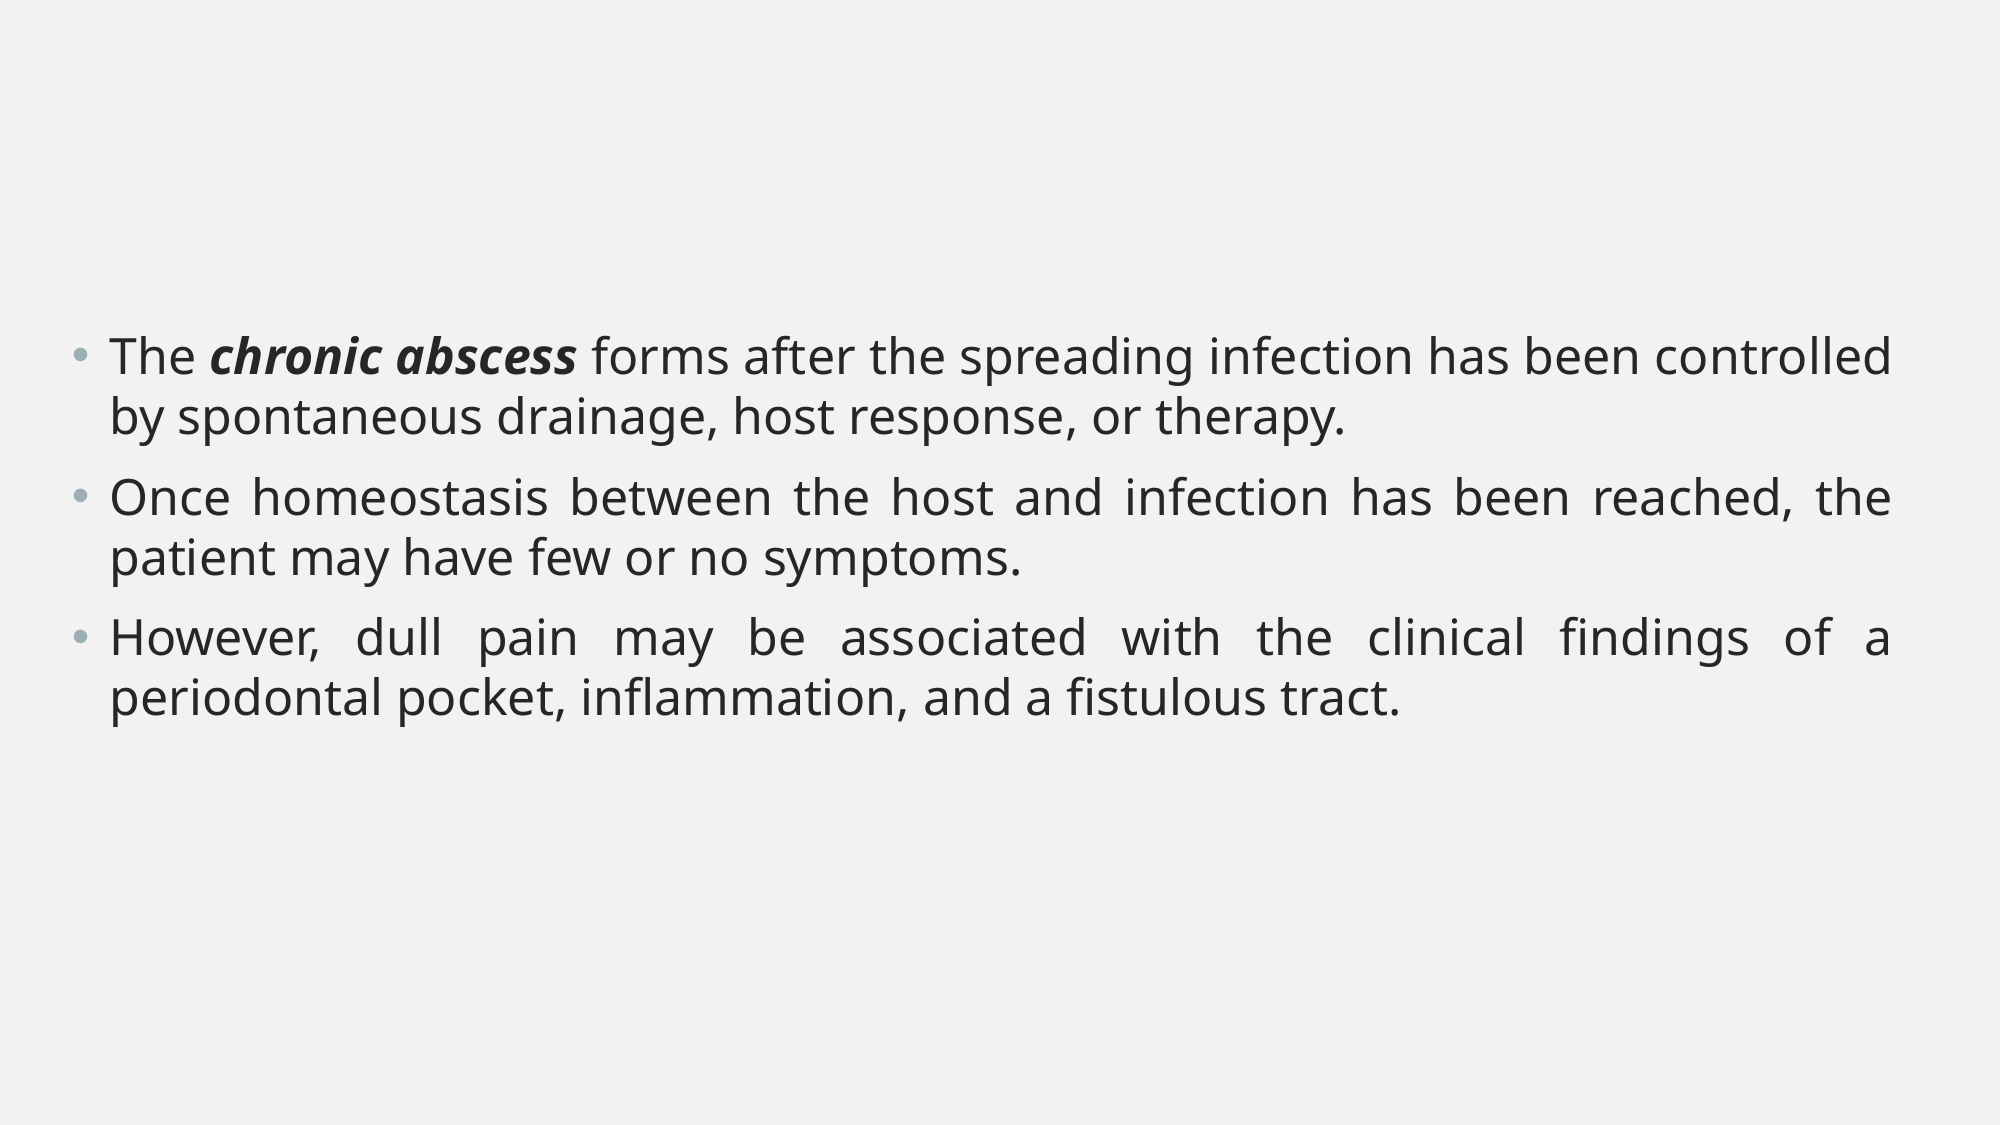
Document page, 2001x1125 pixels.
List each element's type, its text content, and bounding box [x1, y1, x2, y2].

list The chronic abscess forms after the spreading infection has been controlled by spontaneous drainage, host response, or therapy. Once homeostasis between the host and infection has been reached, the patient may have few or no symptoms. However, dull pain may be associated with the clinical findings of a periodontal pocket, inflammation, and a fistulous tract. [56, 316, 1910, 923]
